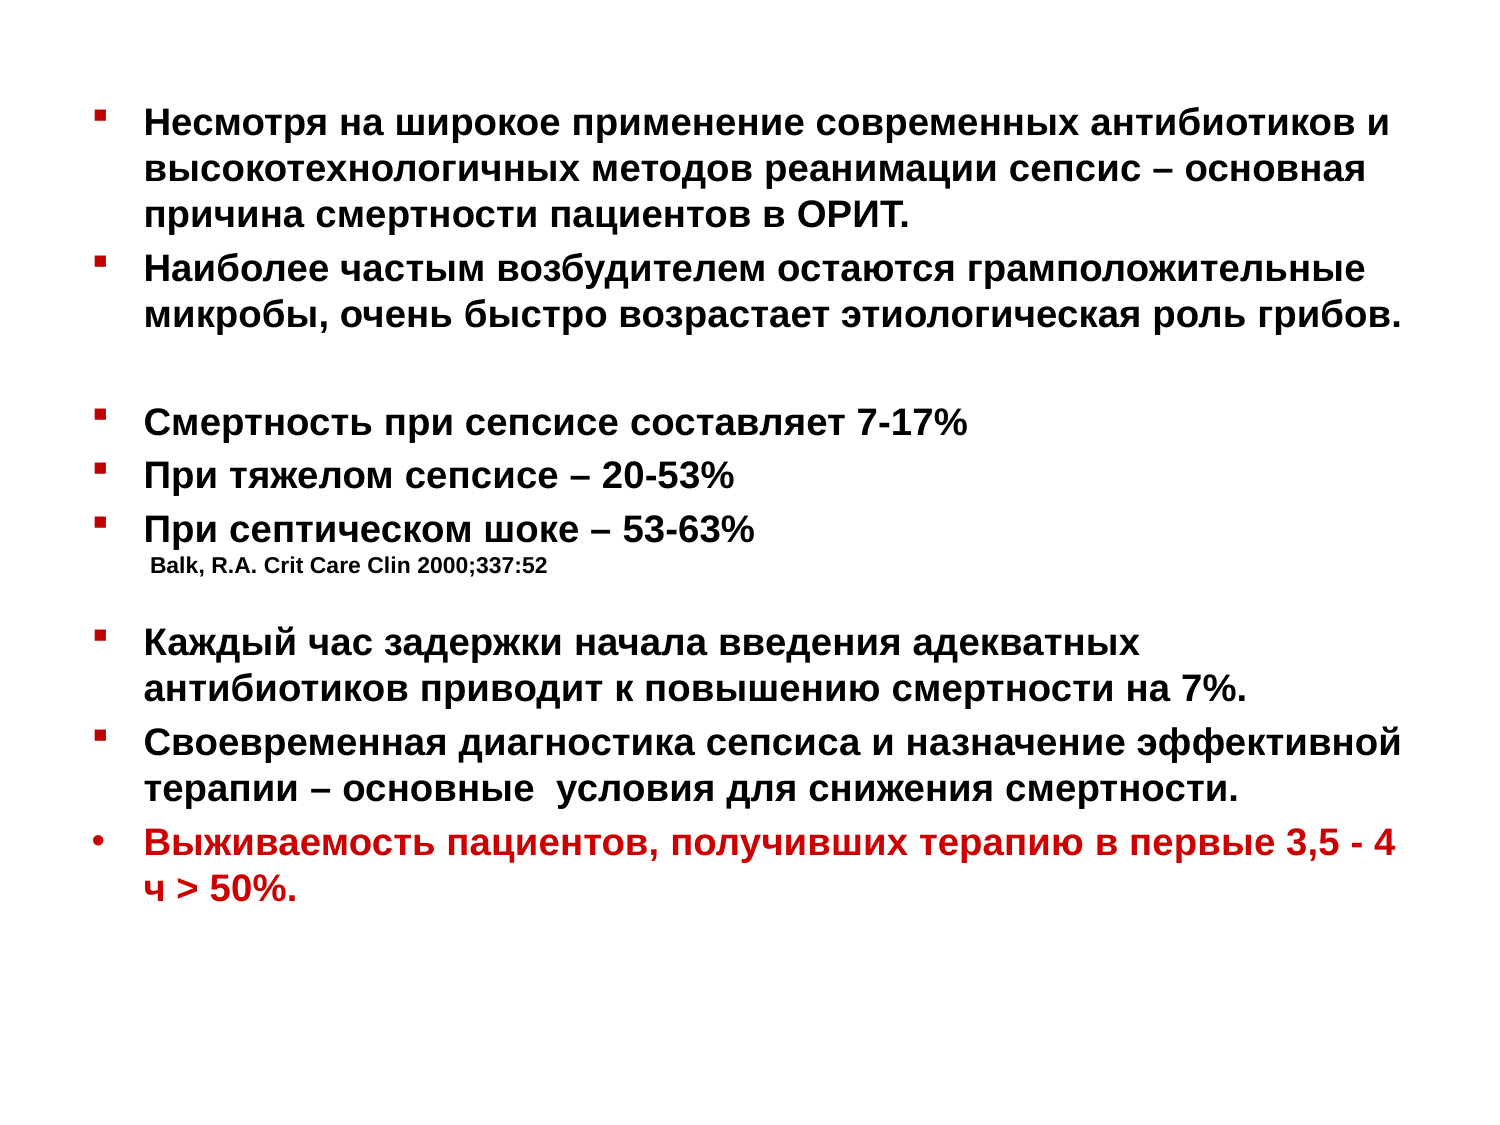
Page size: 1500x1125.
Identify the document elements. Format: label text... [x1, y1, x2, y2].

list Несмотря на широкое применение современных антибиотиков и высокотехнологичных методов реанимации сепсис – основная причина смертности пациентов в ОРИТ. Наиболее частым возбудителем остаются грамположительные микробы, очень быстро возрастает этиологическая роль грибов. Смертность при сепсисе составляет 7-17% При тяжелом сепсисе – 20-53% При септическом шоке – 53-63% Balk, R.A. Crit Care Clin 2000;337:52 Каждый час задержки начала введения адекватных антибиотиков приводит к повышению смертности на 7%. Своевременная диагностика сепсиса и назначение эффективной терапии – основные условия для снижения смертности. Выживаемость пациентов, получивших терапию в первые 3,5 - 4 ч > 50%. [76, 90, 1425, 1017]
